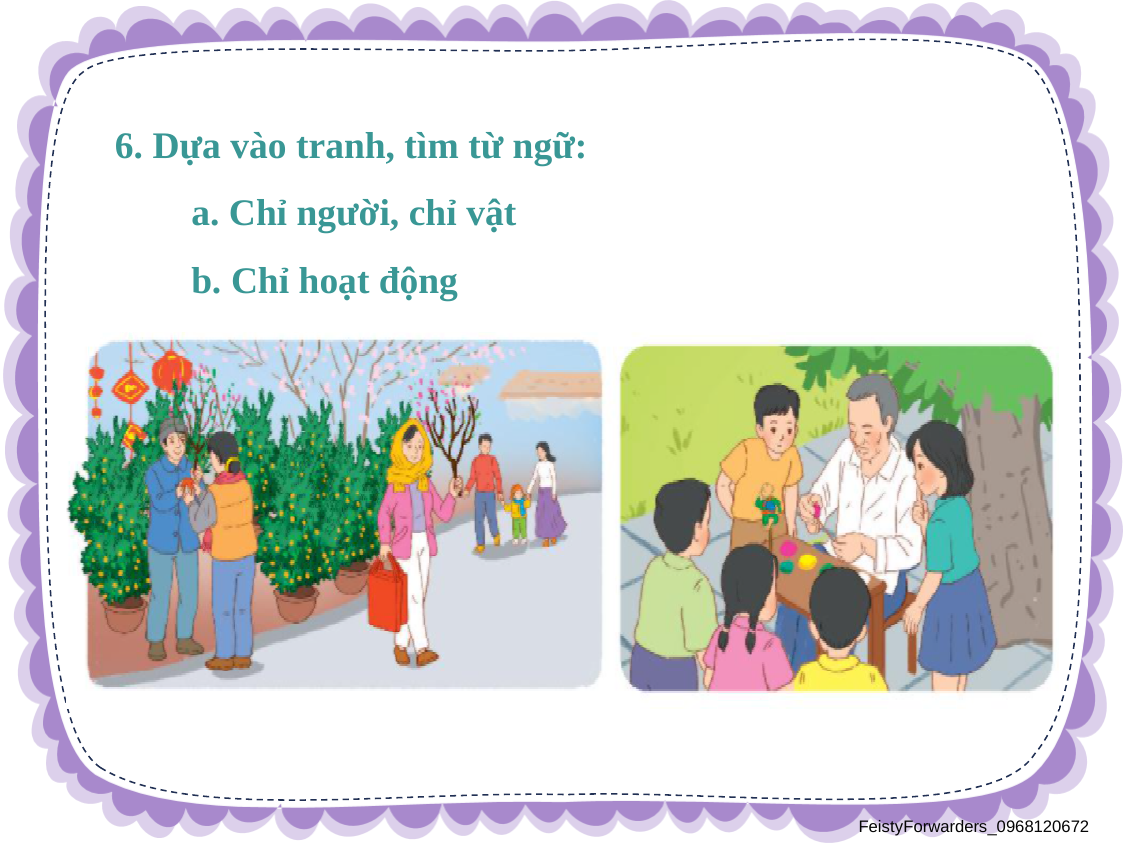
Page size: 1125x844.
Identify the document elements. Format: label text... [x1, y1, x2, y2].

text_box 6. Dựa vào tranh, tìm từ ngữ: a. Chỉ người, chỉ vật b. Chỉ hoạt động [100, 91, 1125, 309]
picture [0, 0, 1125, 844]
